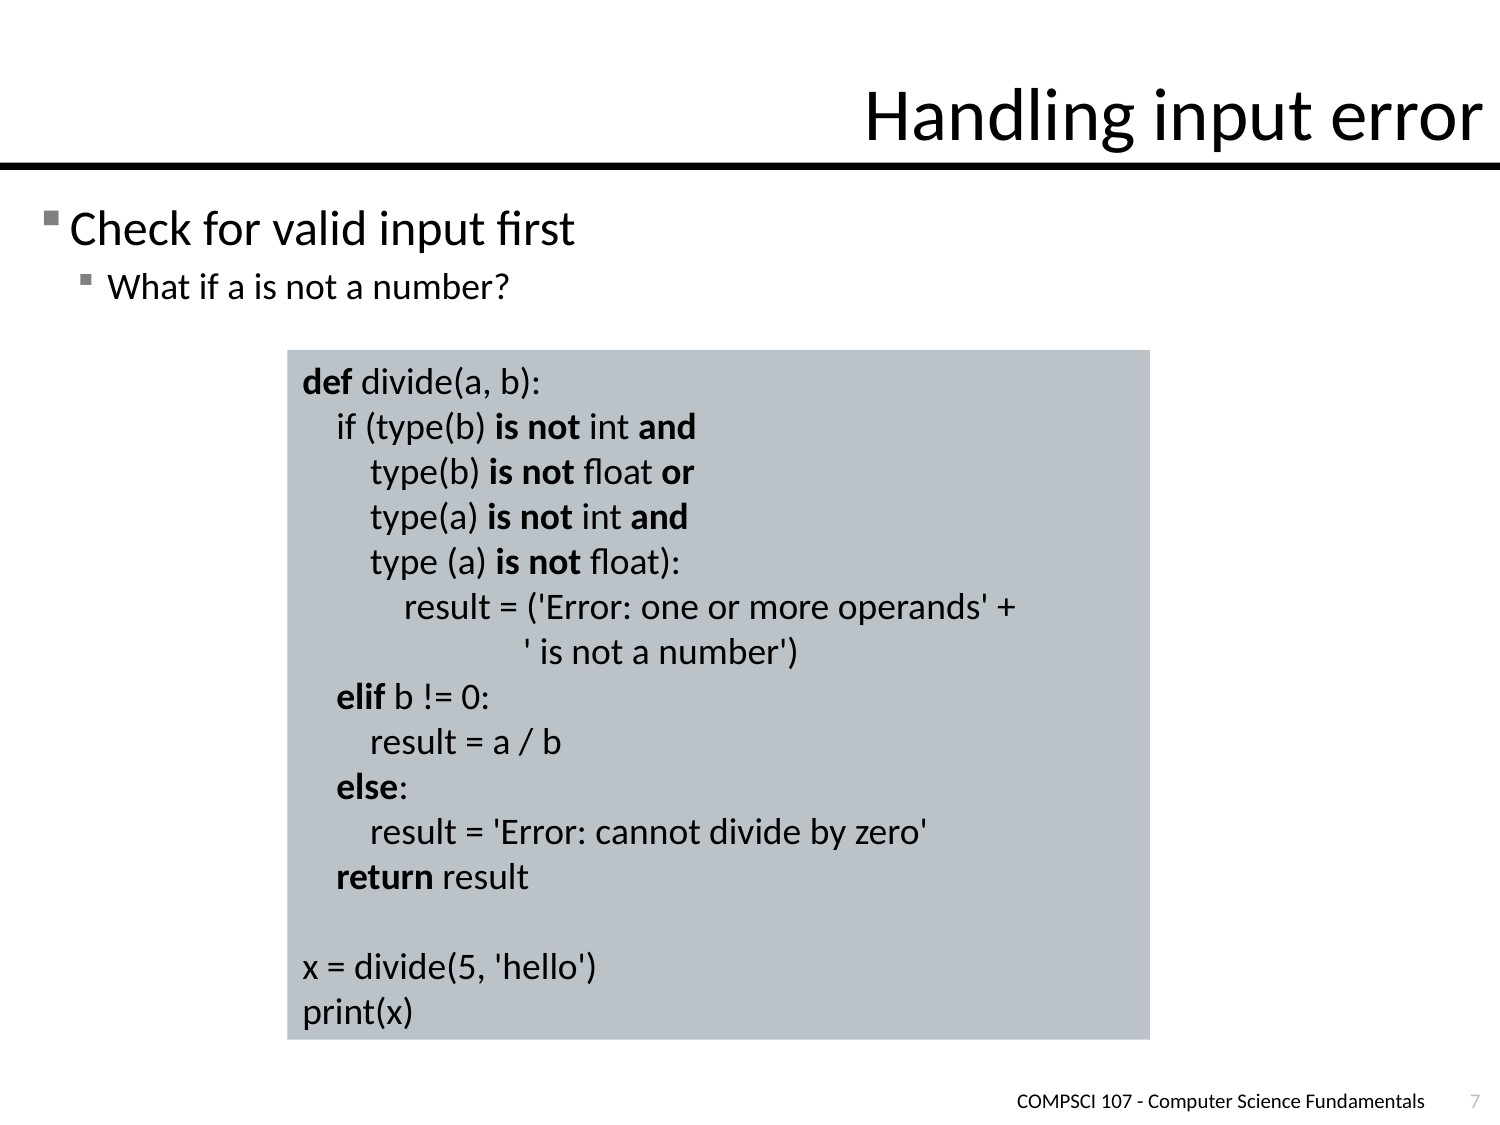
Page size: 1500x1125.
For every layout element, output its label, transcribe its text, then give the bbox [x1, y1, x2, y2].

slide_number 7 [1437, 1087, 1500, 1113]
text_box def divide(a, b): if (type(b) is not int and type(b) is not float or type(a) is not int and type (a) is not float): result = ('Error: one or more operands' + ' is not a number') elif b != 0: result = a / b else: result = 'Error: cannot divide by zero' return result x = divide(5, 'hello') print(x) [287, 349, 1150, 1040]
list Check for valid input first What if a is not a number? [24, 187, 1475, 1075]
title Handling input error [0, 0, 1500, 163]
footer COMPSCI 107 - Computer Science Fundamentals [725, 1087, 1425, 1113]
